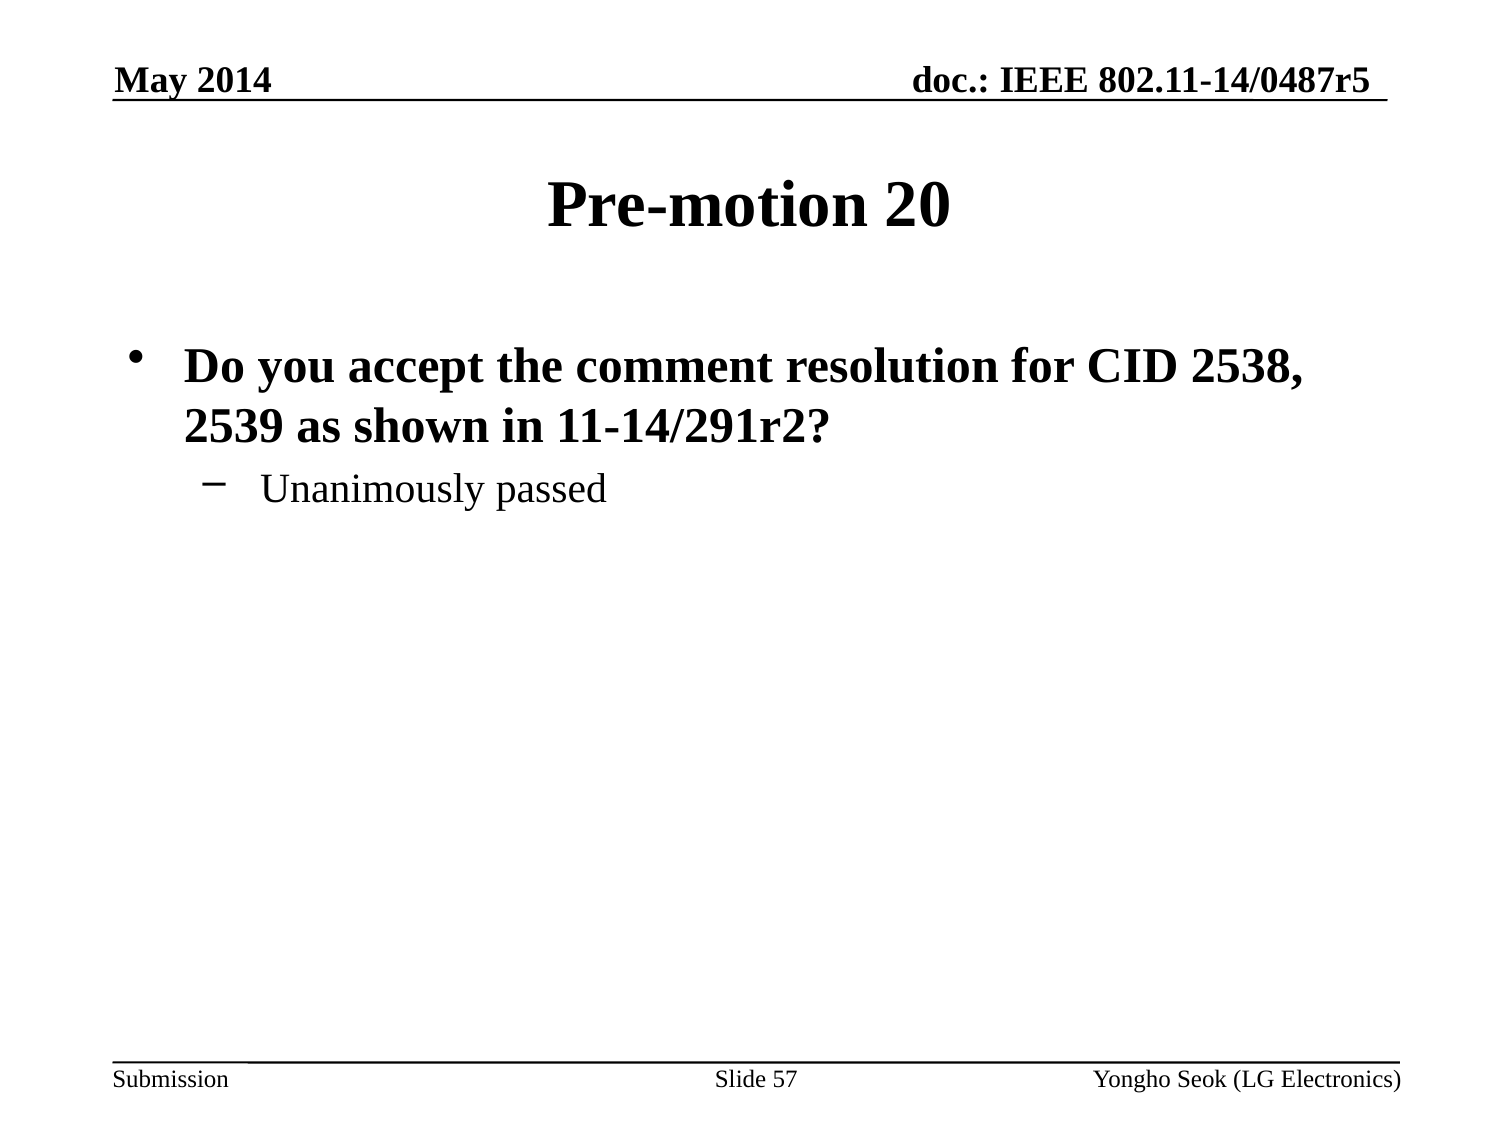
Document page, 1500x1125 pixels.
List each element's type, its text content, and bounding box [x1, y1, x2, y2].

title Pre-motion 20 [112, 112, 1388, 288]
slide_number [114, 54, 274, 101]
slide_number Slide 57 [712, 1061, 800, 1093]
footer Yongho Seok (LG Electronics) [1088, 1061, 1402, 1093]
list Do you accept the comment resolution for CID 2538, 2539 as shown in 11-14/291r2? Unanimously passed [112, 324, 1388, 1001]
